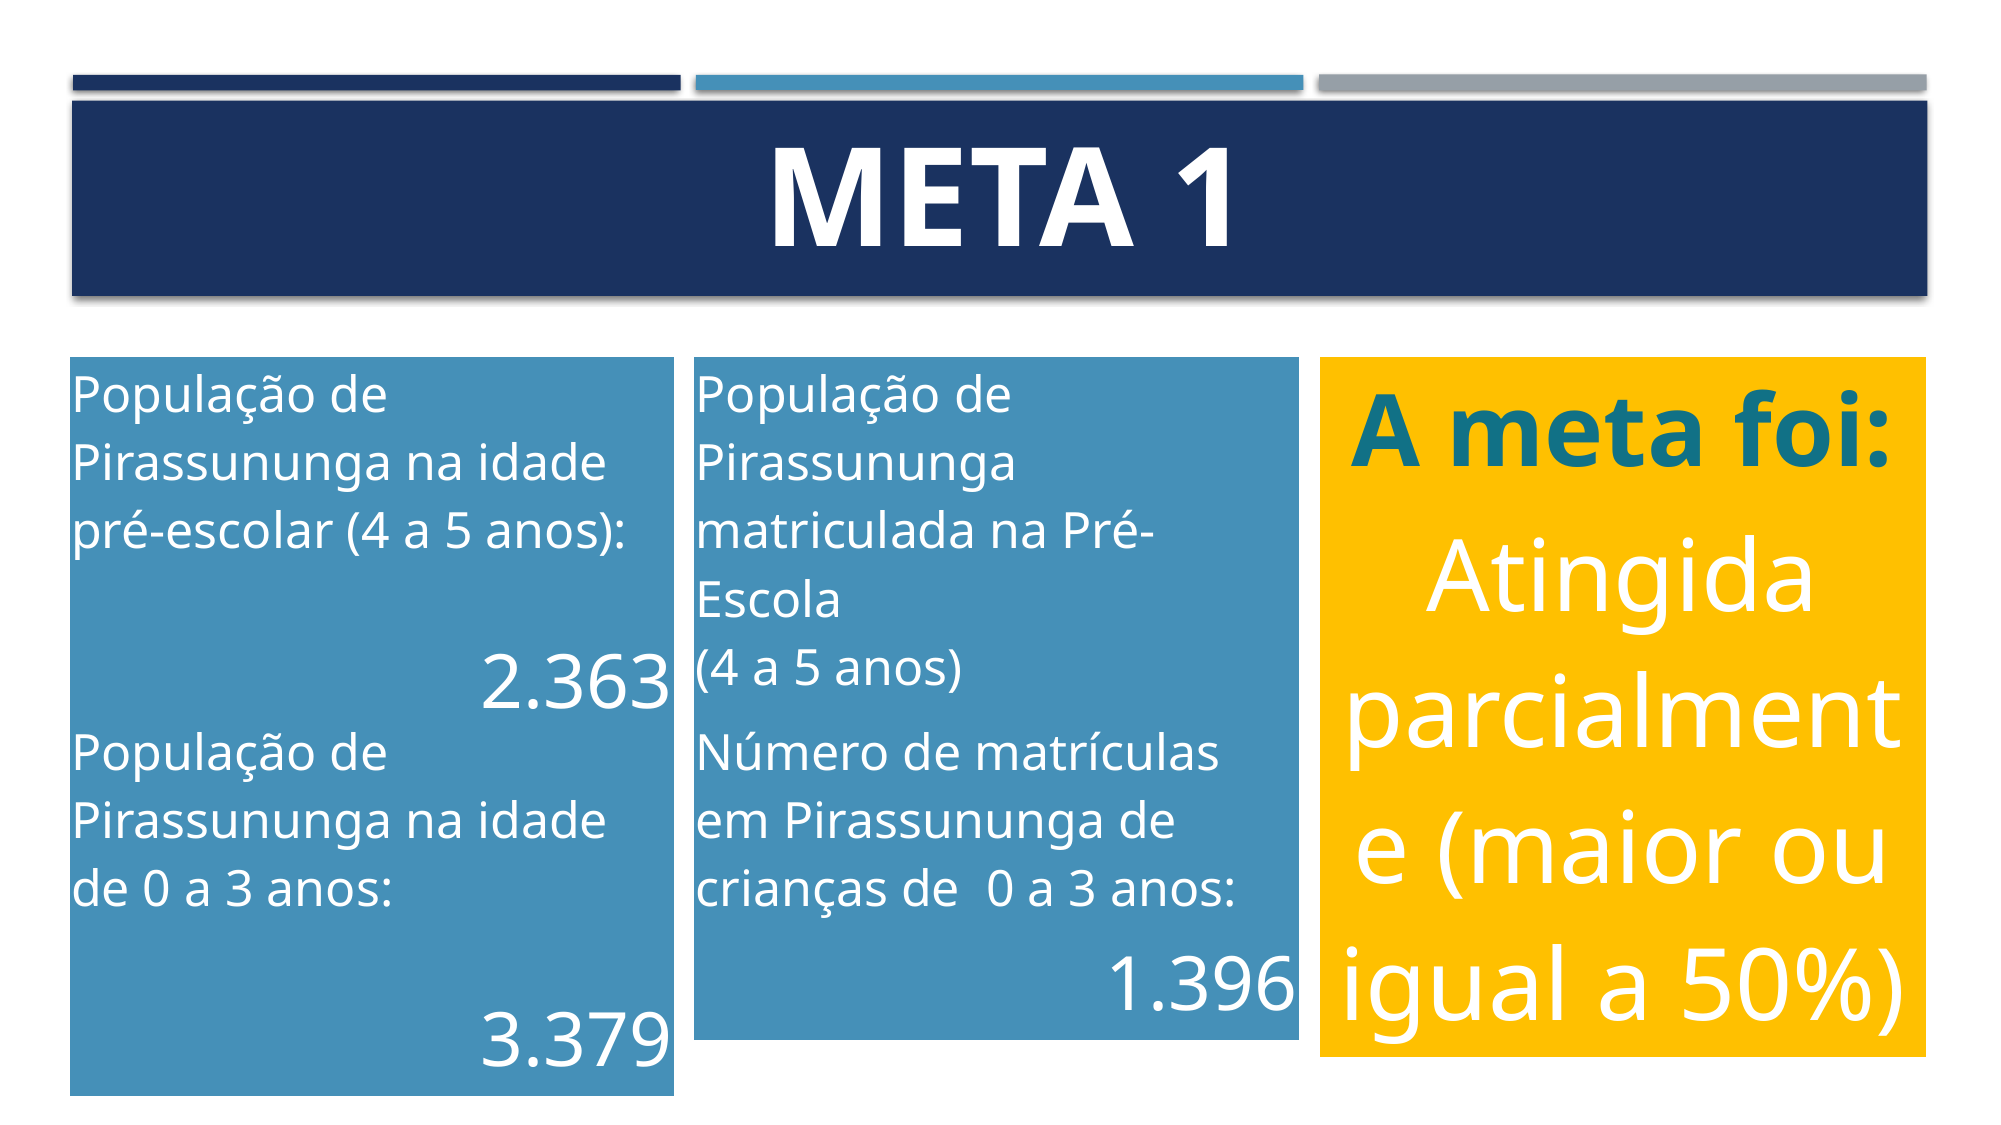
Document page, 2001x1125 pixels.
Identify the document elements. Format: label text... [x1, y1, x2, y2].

title Meta 1 [108, 115, 1905, 282]
table_header População de Pirassununga na idade pré-escolar (4 a 5 anos): [70, 357, 674, 627]
table_header Número de matrículas em Pirassununga de crianças de 0 a 3 anos: [694, 715, 1299, 929]
table_header População de Pirassununga na idade de 0 a 3 anos: [70, 715, 674, 985]
table_cell Atingida parcialmente (maior ou igual a 50%) [1320, 503, 1926, 1057]
table_header População de Pirassununga matriculada na Pré-Escola (4 a 5 anos) [694, 357, 1299, 715]
table_header A meta foi: [1320, 357, 1926, 503]
table_cell 3.379 [70, 985, 674, 1096]
table_cell 2.363 [70, 627, 674, 715]
table_cell 1.396 [694, 929, 1299, 1040]
